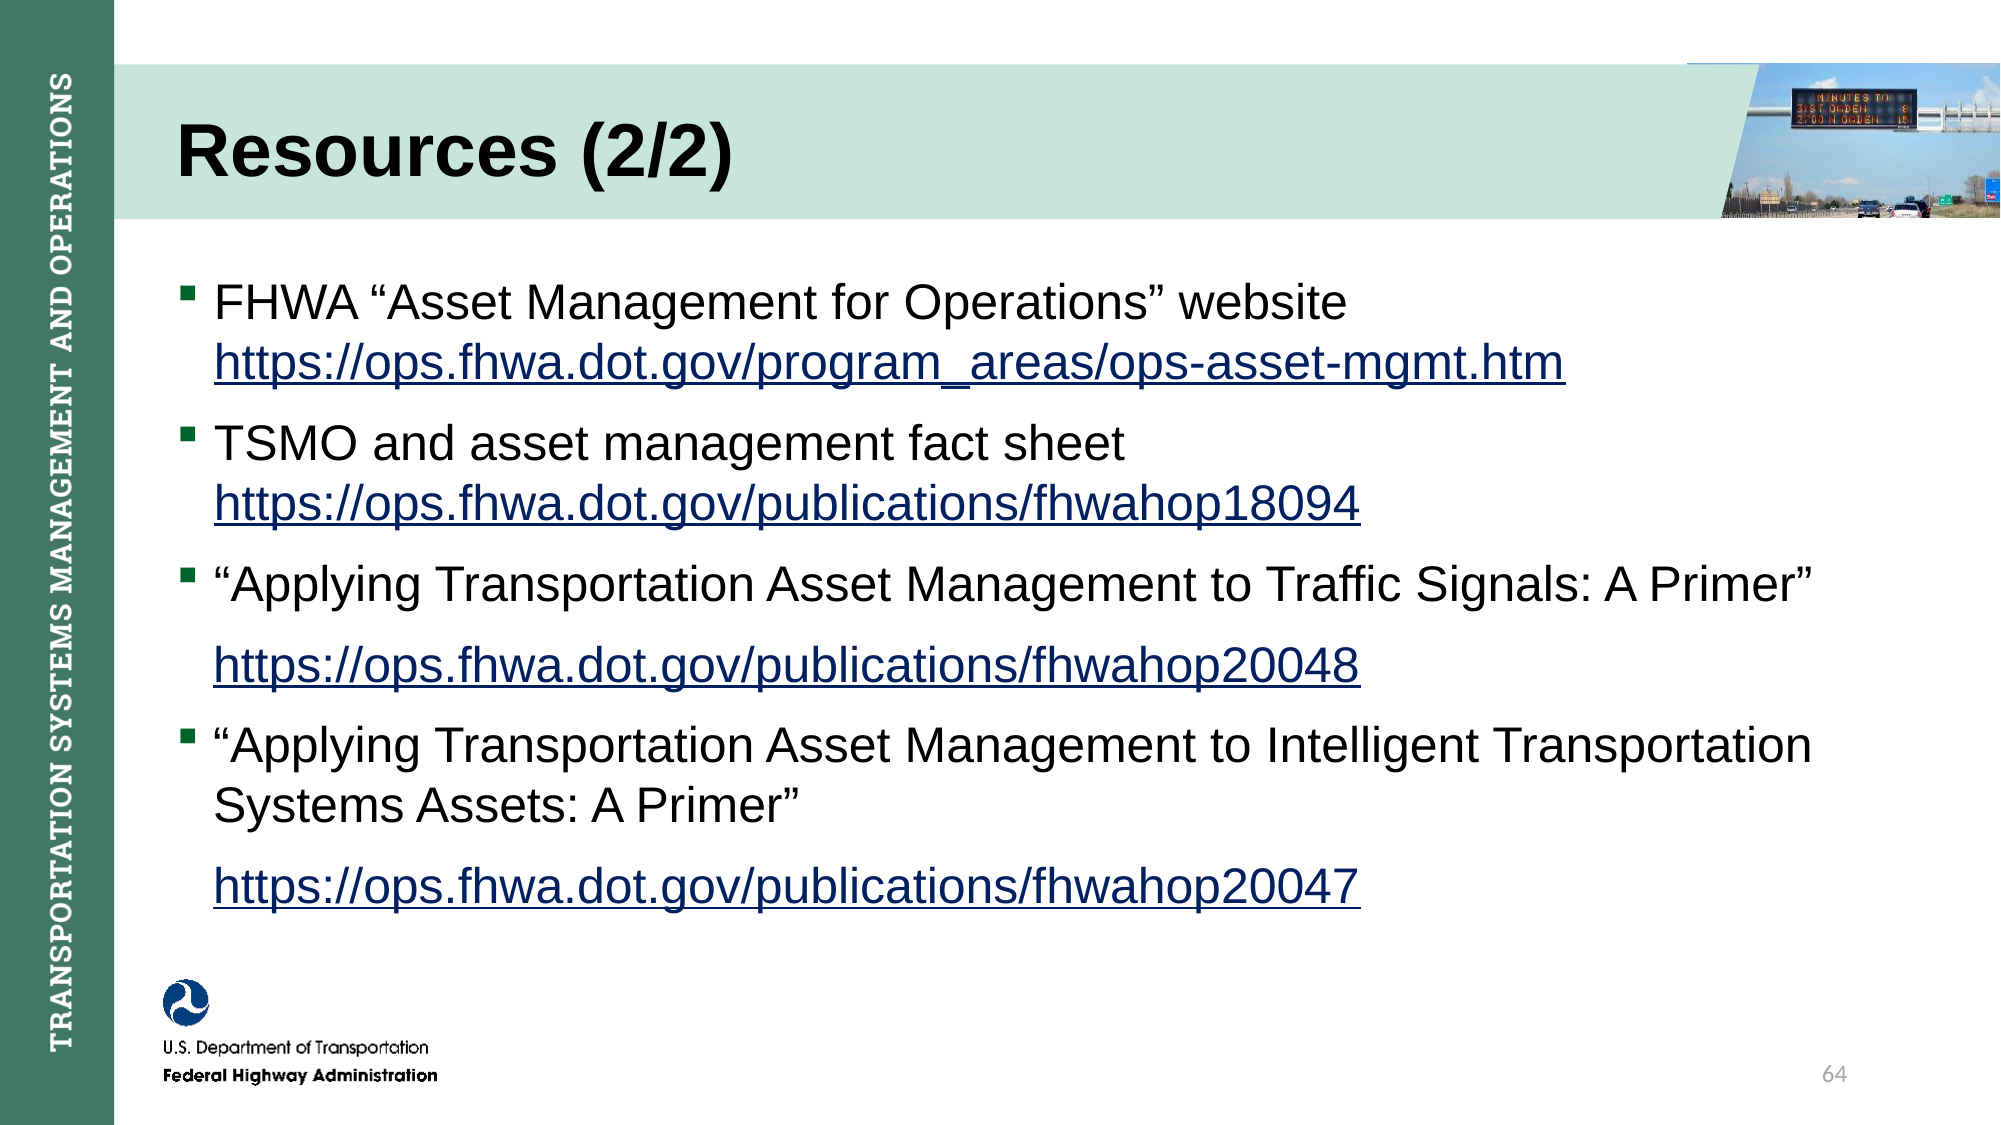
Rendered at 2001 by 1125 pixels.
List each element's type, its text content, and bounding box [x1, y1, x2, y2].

picture [46, 64, 109, 1061]
picture [1687, 63, 2001, 218]
slide_number 64 [1412, 1042, 1863, 1103]
title Resources (2/2) [161, 104, 1638, 188]
picture [161, 1019, 439, 1088]
list FHWA “Asset Management for Operations” website https://ops.fhwa.dot.gov/program_areas/ops-asset-mgmt.htm TSMO and asset management fact sheet https://ops.fhwa.dot.gov/publications/fhwahop18094 “Applying Transportation Asset Management to Traffic Signals: A Primer” https://ops.fhwa.dot.gov/publications/fhwahop20048 “Applying Transportation Asset Management to Intelligent Transportation Systems Assets: A Primer” https://ops.fhwa.dot.gov/publications/fhwahop20047 [161, 261, 1863, 1019]
